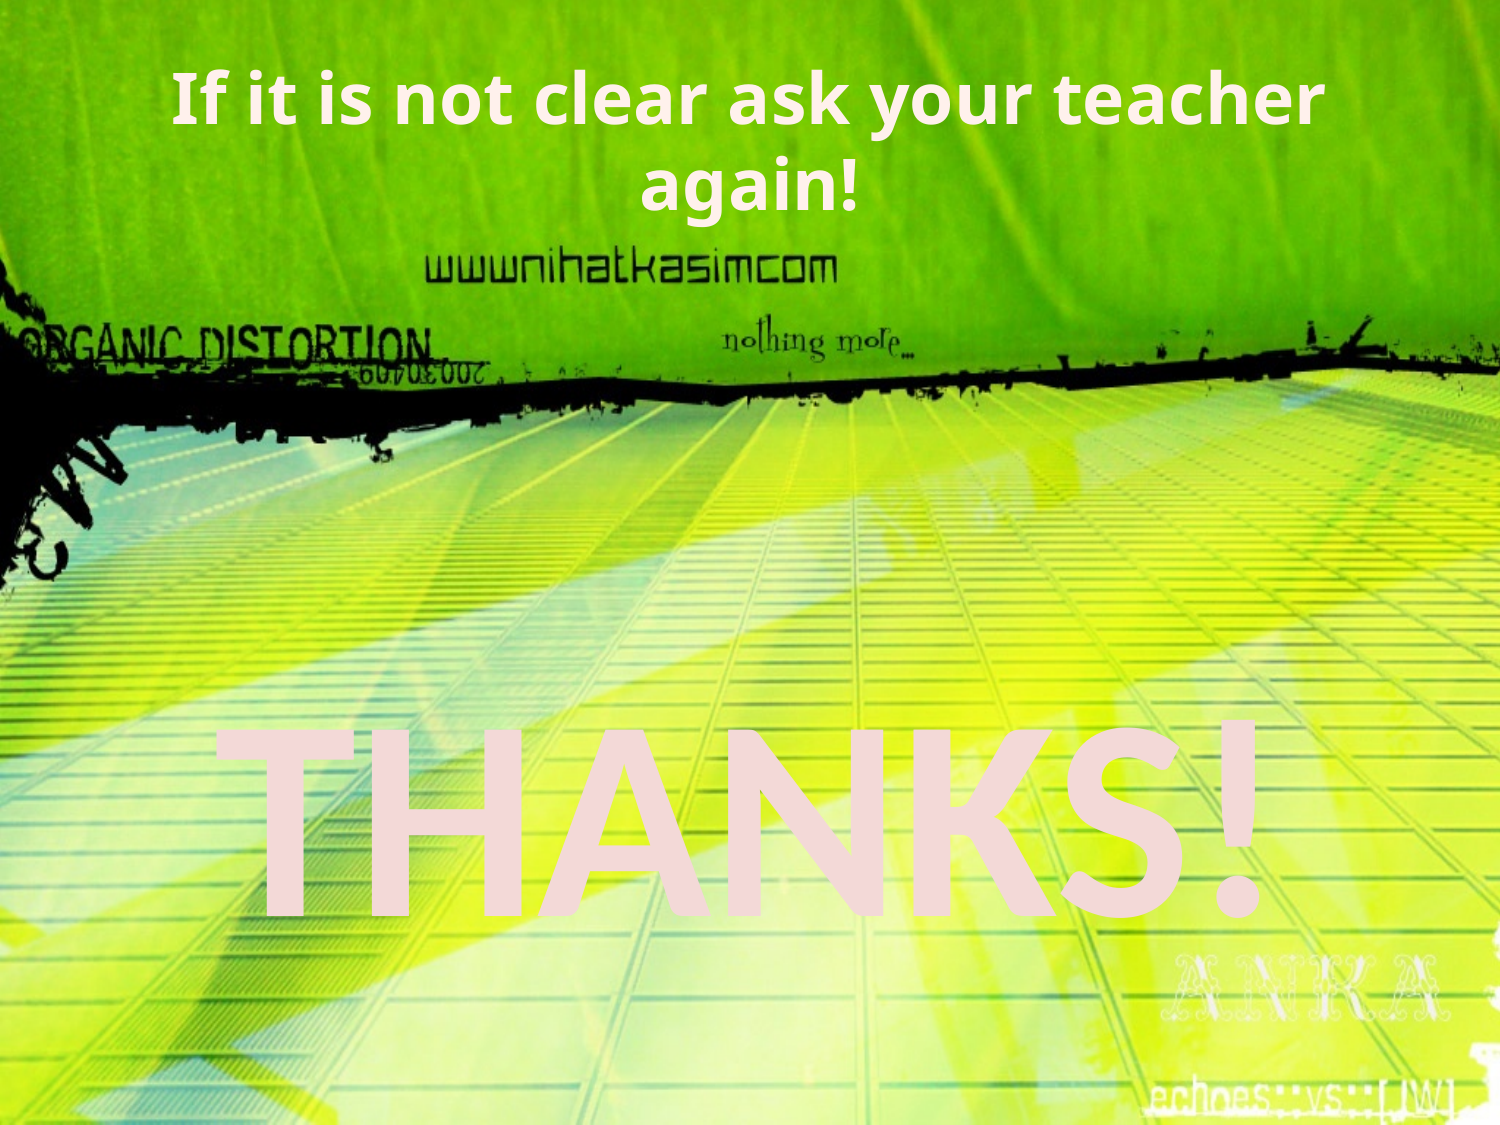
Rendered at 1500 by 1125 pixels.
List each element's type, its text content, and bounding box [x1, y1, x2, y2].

picture [0, 0, 1500, 1125]
list THANKS! [75, 621, 1425, 1005]
title If it is not clear ask your teacher again! [75, 45, 1425, 233]
